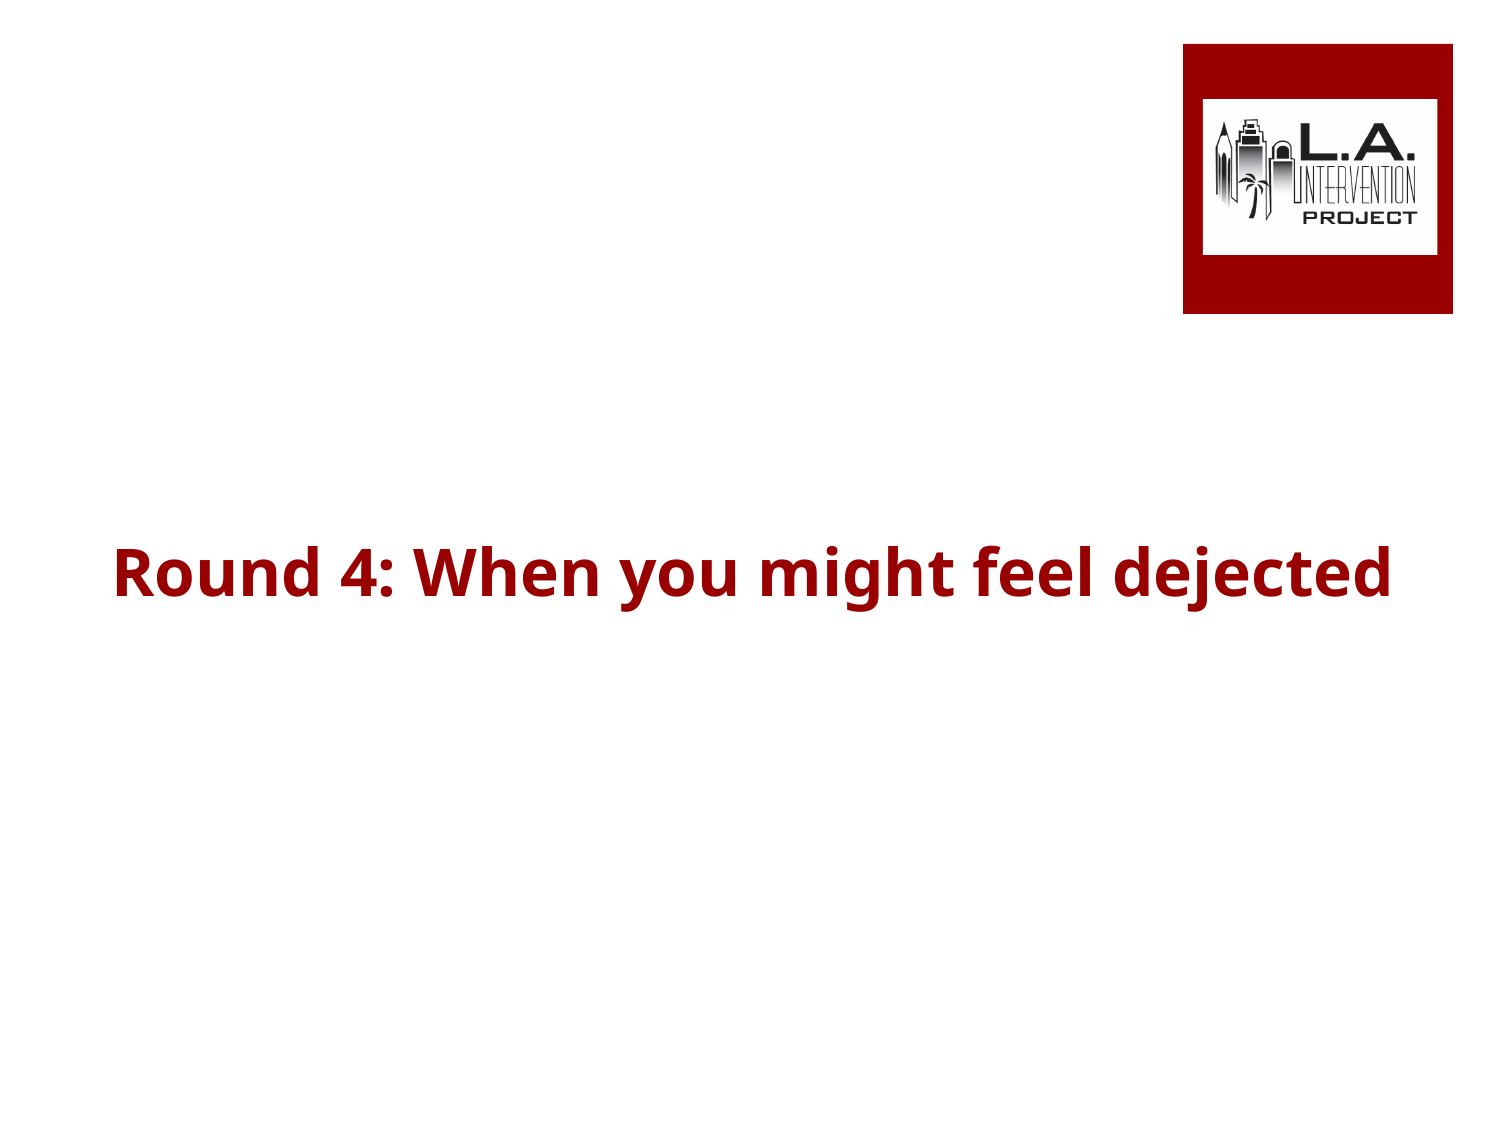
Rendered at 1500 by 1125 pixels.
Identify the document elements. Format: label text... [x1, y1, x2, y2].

picture [1202, 99, 1438, 255]
title Round 4: When you might feel dejected [77, 429, 1428, 618]
